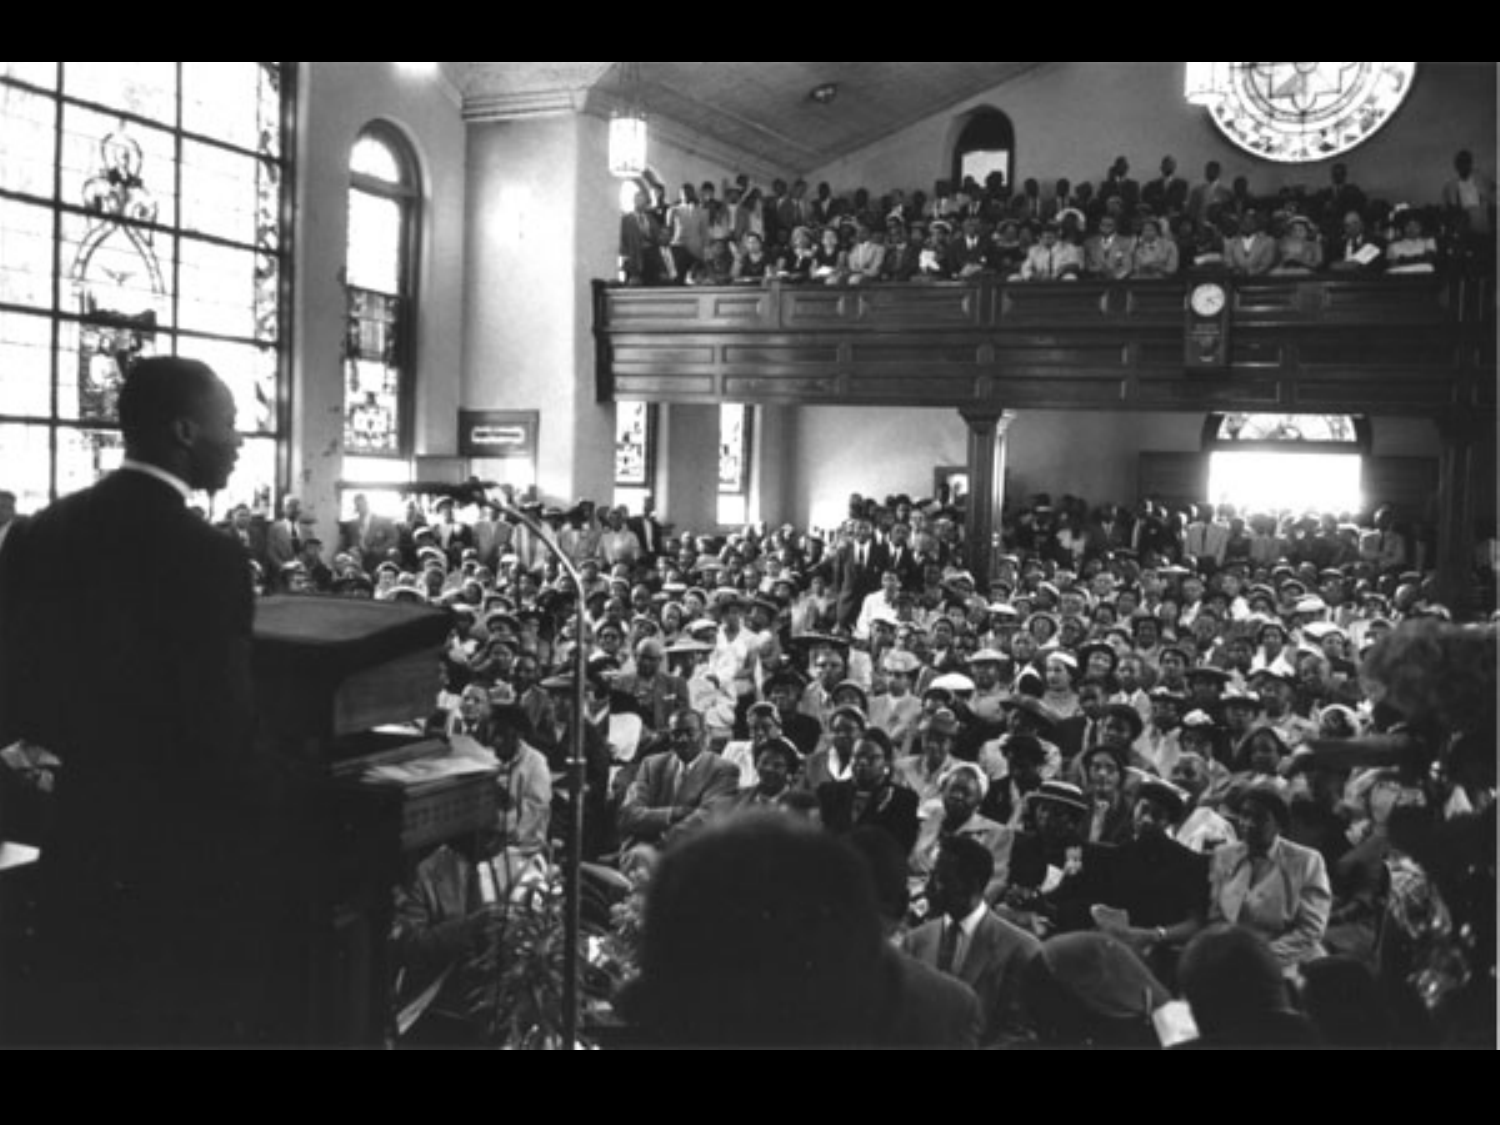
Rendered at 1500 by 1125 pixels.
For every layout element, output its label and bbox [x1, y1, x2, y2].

picture [0, 62, 1500, 1051]
